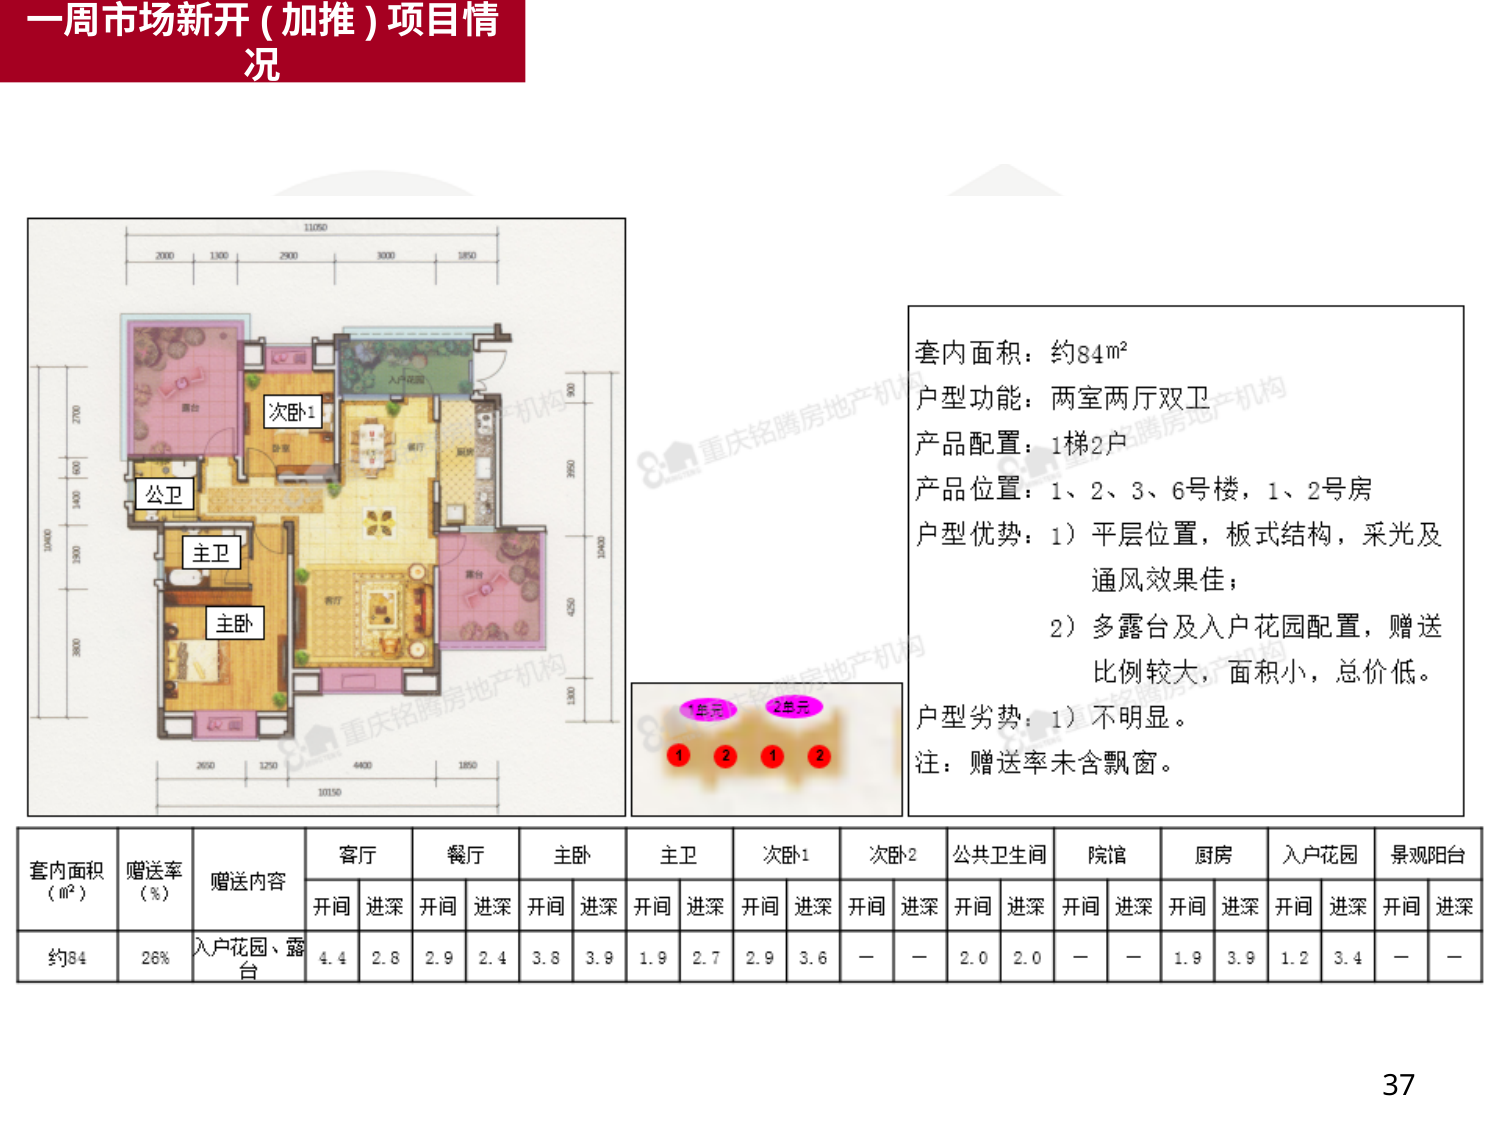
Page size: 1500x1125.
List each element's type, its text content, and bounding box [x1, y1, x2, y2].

picture [7, 195, 1493, 994]
text_box 37 [1210, 1058, 1431, 1102]
text_box 一周市场新开(加推)项目情况 [0, 0, 526, 83]
